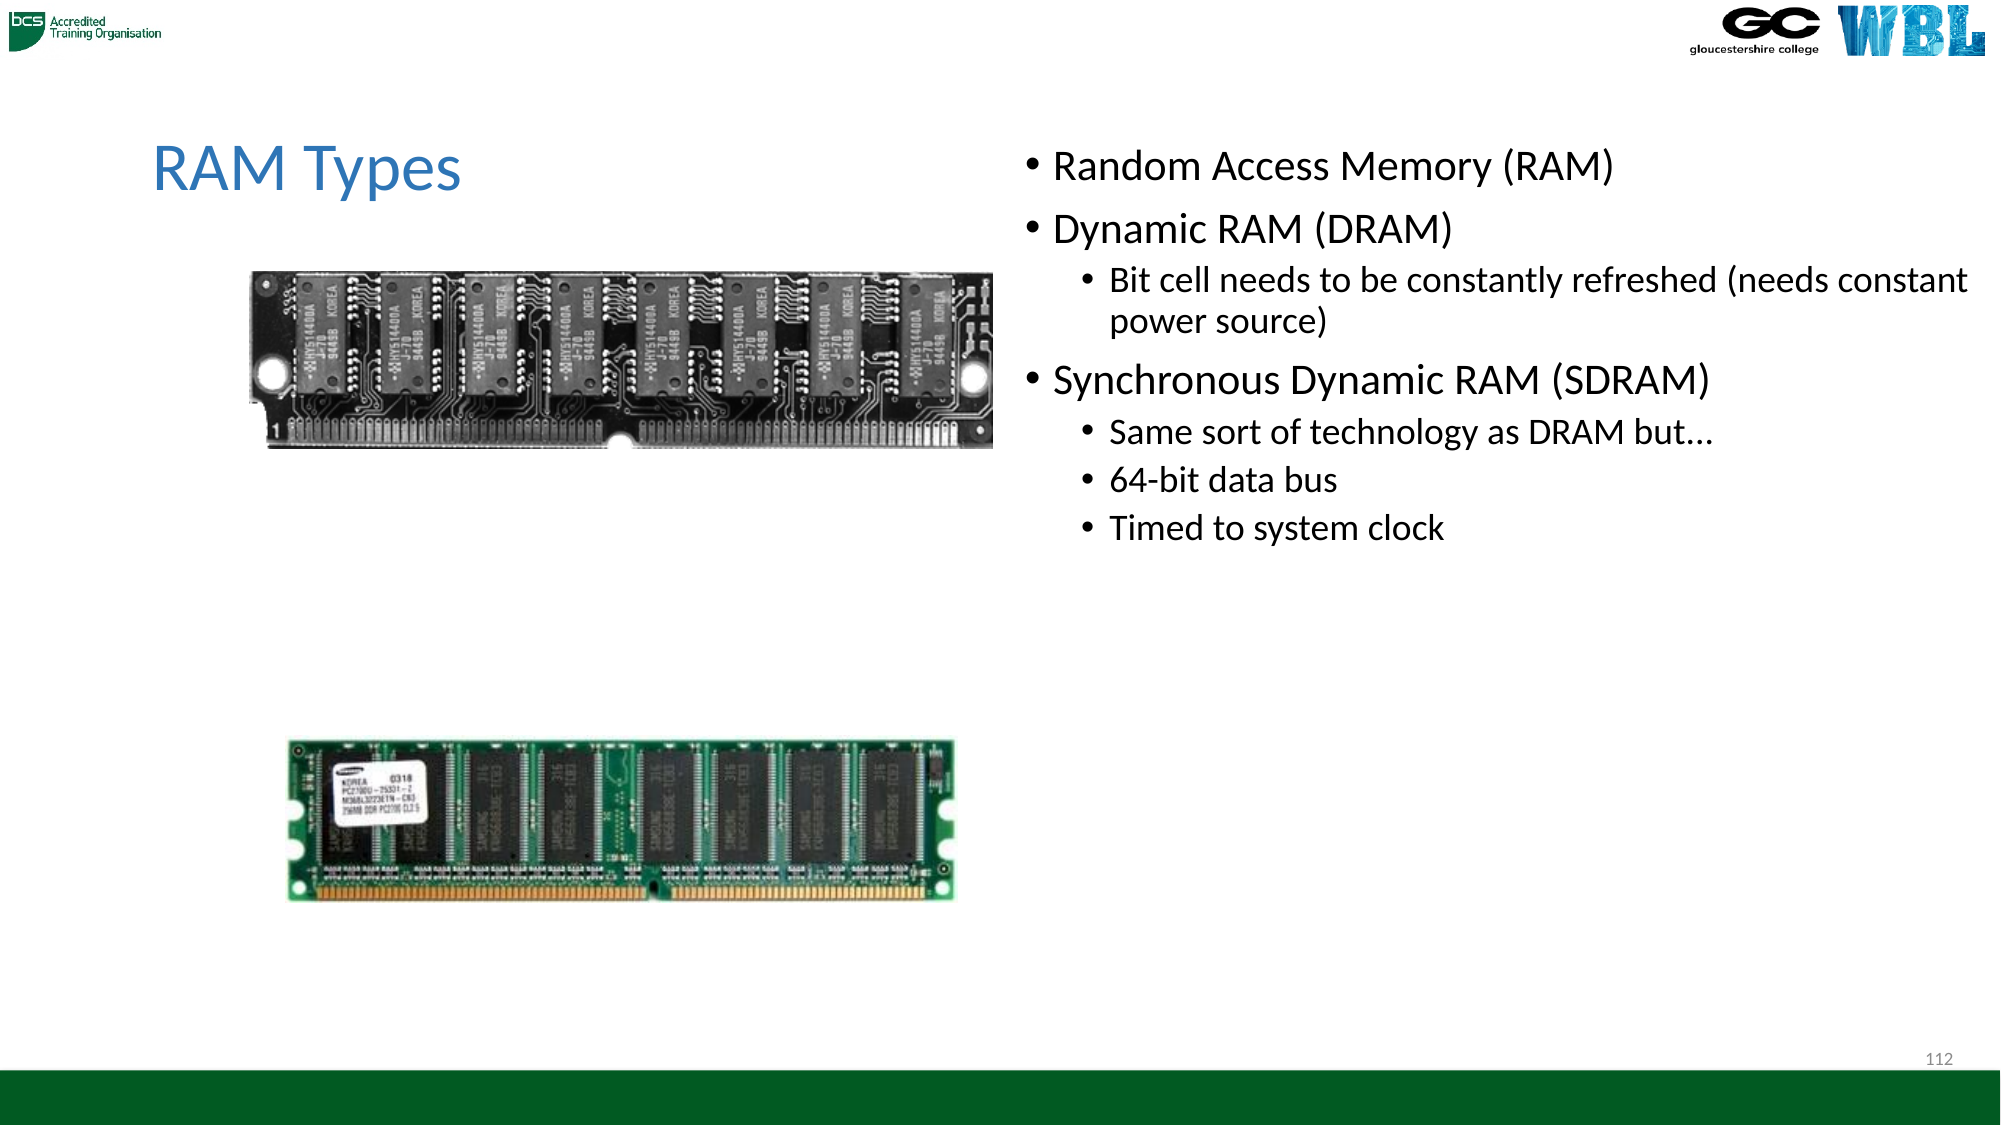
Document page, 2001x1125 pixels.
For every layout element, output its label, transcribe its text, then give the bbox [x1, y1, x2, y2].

picture [1685, 3, 1823, 59]
picture [0, 3, 170, 60]
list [285, 735, 958, 903]
picture [1958, 48, 1972, 52]
picture [1976, 39, 1981, 47]
picture [1838, 5, 1955, 56]
list Random Access Memory (RAM) Dynamic RAM (DRAM) Bit cell needs to be constantly refreshed (needs constant power source) Synchronous Dynamic RAM (SDRAM) Same sort of technology as DRAM but... 64-bit data bus Timed to system clock [1010, 135, 2000, 1035]
title RAM Types [137, 59, 1863, 278]
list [249, 271, 993, 449]
picture [1957, 5, 1985, 45]
slide_number 112 [1885, 1027, 1969, 1088]
